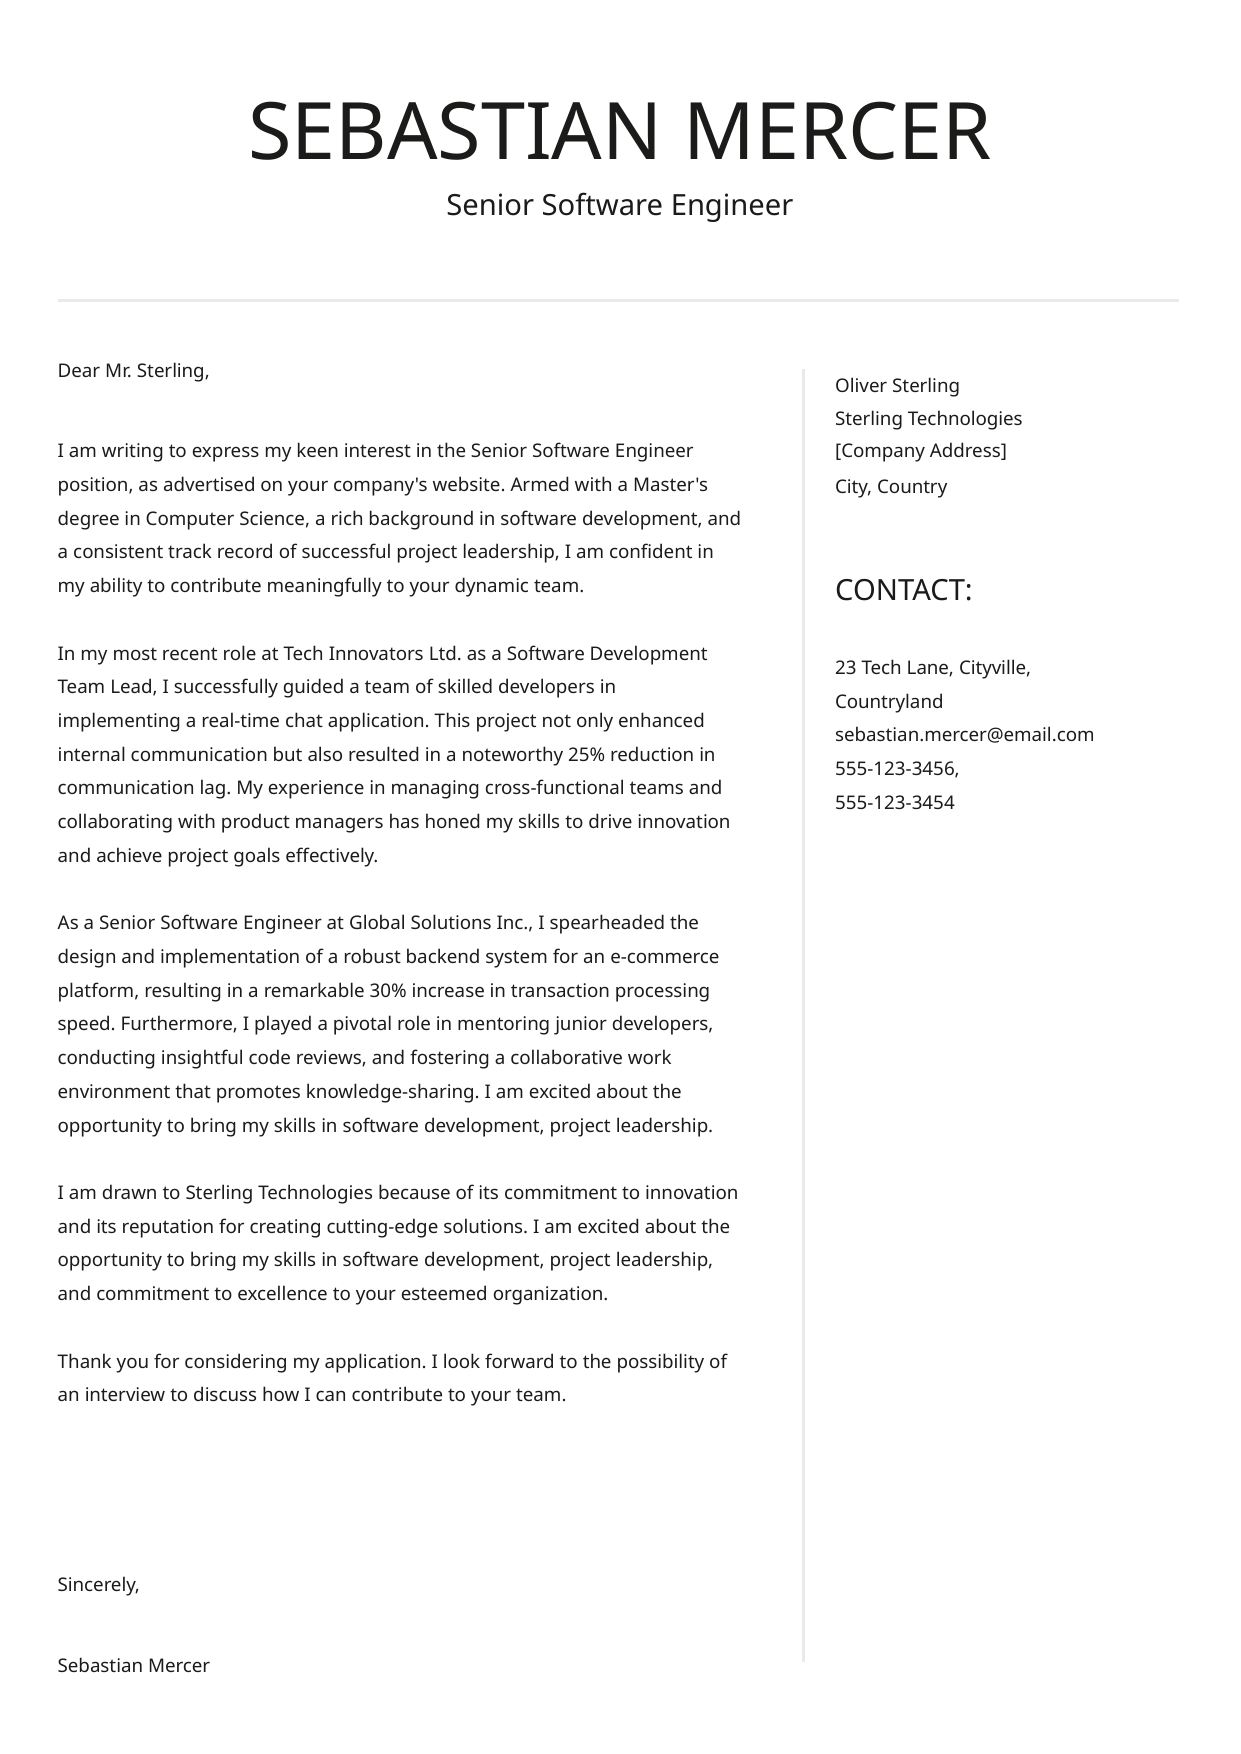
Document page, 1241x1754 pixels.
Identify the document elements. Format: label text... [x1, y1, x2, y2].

text_box I am writing to express my keen interest in the Senior Software Engineer position, as advertised on your company's website. Armed with a Master's degree in Computer Science, a rich background in software development, and a consistent track record of successful project leadership, I am confident in my ability to contribute meaningfully to your dynamic team. In my most recent role at Tech Innovators Ltd. as a Software Development Team Lead, I successfully guided a team of skilled developers in implementing a real-time chat application. This project not only enhanced internal communication but also resulted in a noteworthy 25% reduction in communication lag. My experience in managing cross-functional teams and collaborating with product managers has honed my skills to drive innovation and achieve project goals effectively. As a Senior Software Engineer at Global Solutions Inc., I spearheaded the design and implementation of a robust backend system for an e-commerce platform, resulting in a remarkable 30% increase in transaction processing speed. Furthermore, I played a pivotal role in mentoring junior developers, conducting insightful code reviews, and fostering a collaborative work environment that promotes knowledge-sharing. I am excited about the opportunity to bring my skills in software development, project leadership. I am drawn to Sterling Technologies because of its commitment to innovation and its reputation for creating cutting-edge solutions. I am excited about the opportunity to bring my skills in software development, project leadership, and commitment to excellence to your esteemed organization. Thank you for considering my application. I look forward to the possibility of an interview to discuss how I can contribute to your team. [57, 427, 741, 1406]
text_box CONTACT: [835, 570, 1180, 606]
text_box Sebastian Mercer [57, 1642, 741, 1676]
text_box Senior Software Engineer [336, 186, 904, 222]
text_box 555-123-3454 [835, 779, 1180, 814]
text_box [834, 362, 1180, 487]
text_box Sincerely, [57, 1572, 550, 1596]
text_box Dear Mr. Sterling, [57, 358, 550, 382]
text_box SEBASTIAN MERCER [201, 80, 1039, 176]
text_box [834, 644, 1180, 769]
